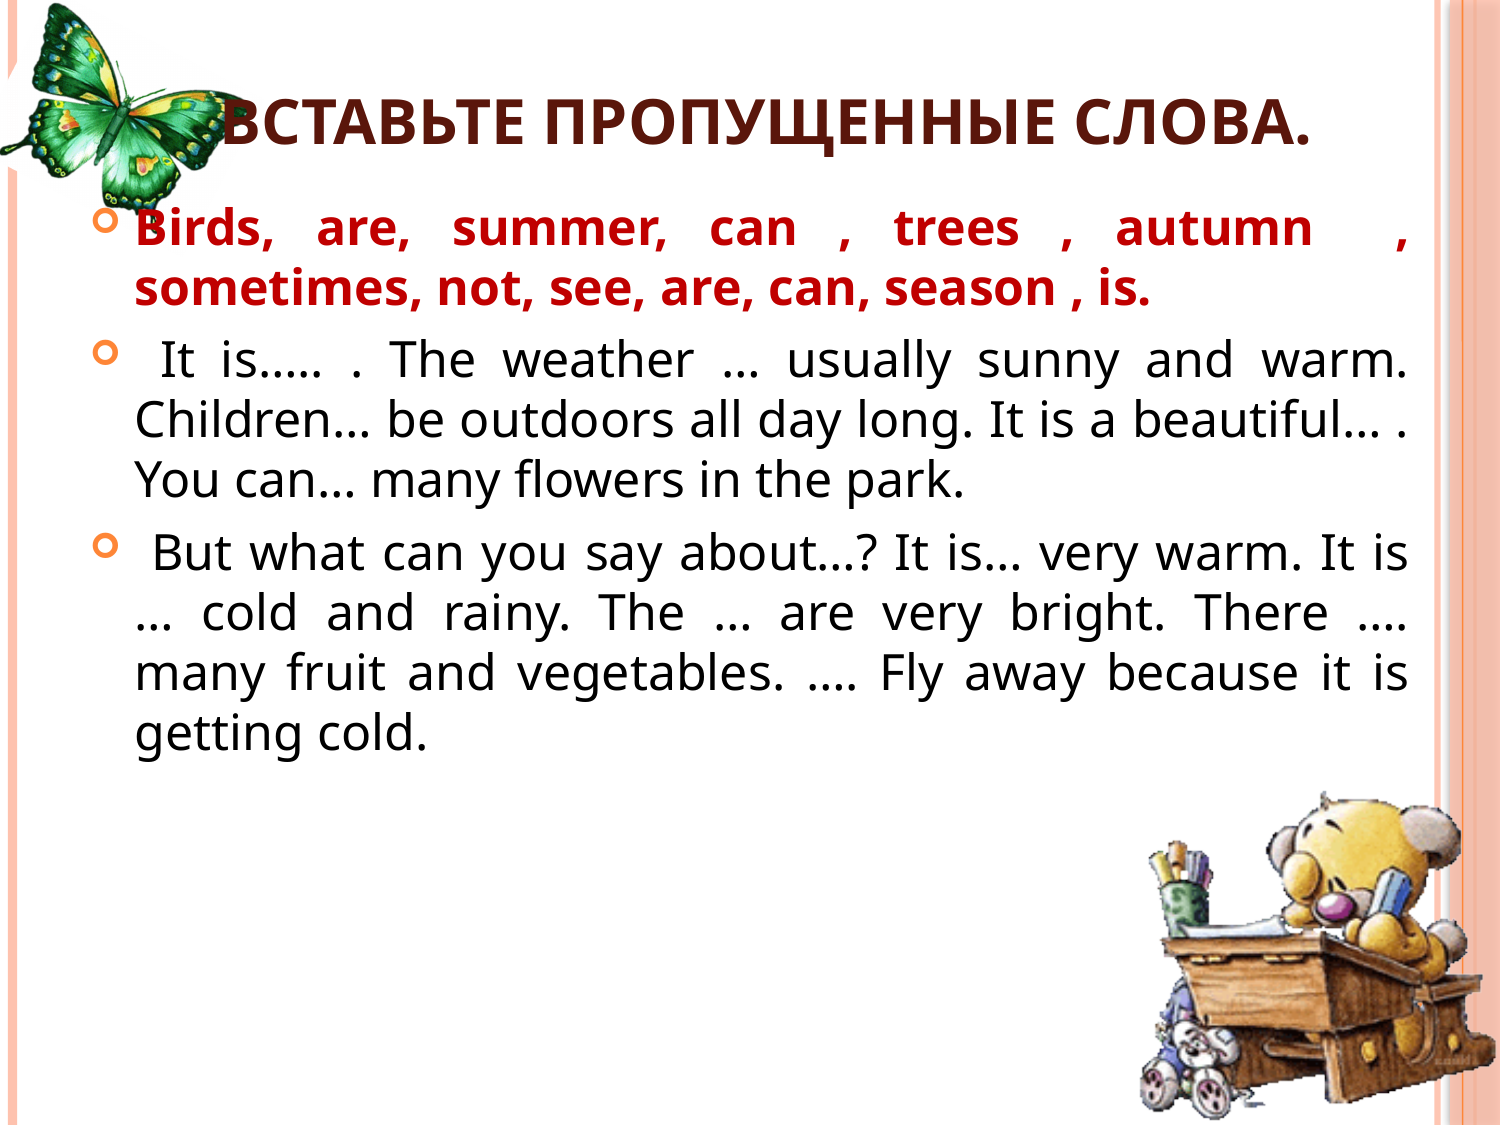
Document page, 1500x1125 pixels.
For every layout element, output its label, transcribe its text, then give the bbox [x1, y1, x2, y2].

picture [0, 0, 230, 201]
list Birds, are, summer, can , trees , autumn , sometimes, not, see, are, can, season , is. It is….. . The weather … usually sunny and warm. Children… be outdoors all day long. It is a beautiful… . You can… many flowers in the park. But what can you say about…? It is… very warm. It is … cold and rainy. The … are very bright. There …. many fruit and vegetables. …. Fly away because it is getting cold. [75, 187, 1425, 797]
picture [1136, 785, 1500, 1125]
title Вставьте пропущенные слова. [75, 0, 1425, 164]
